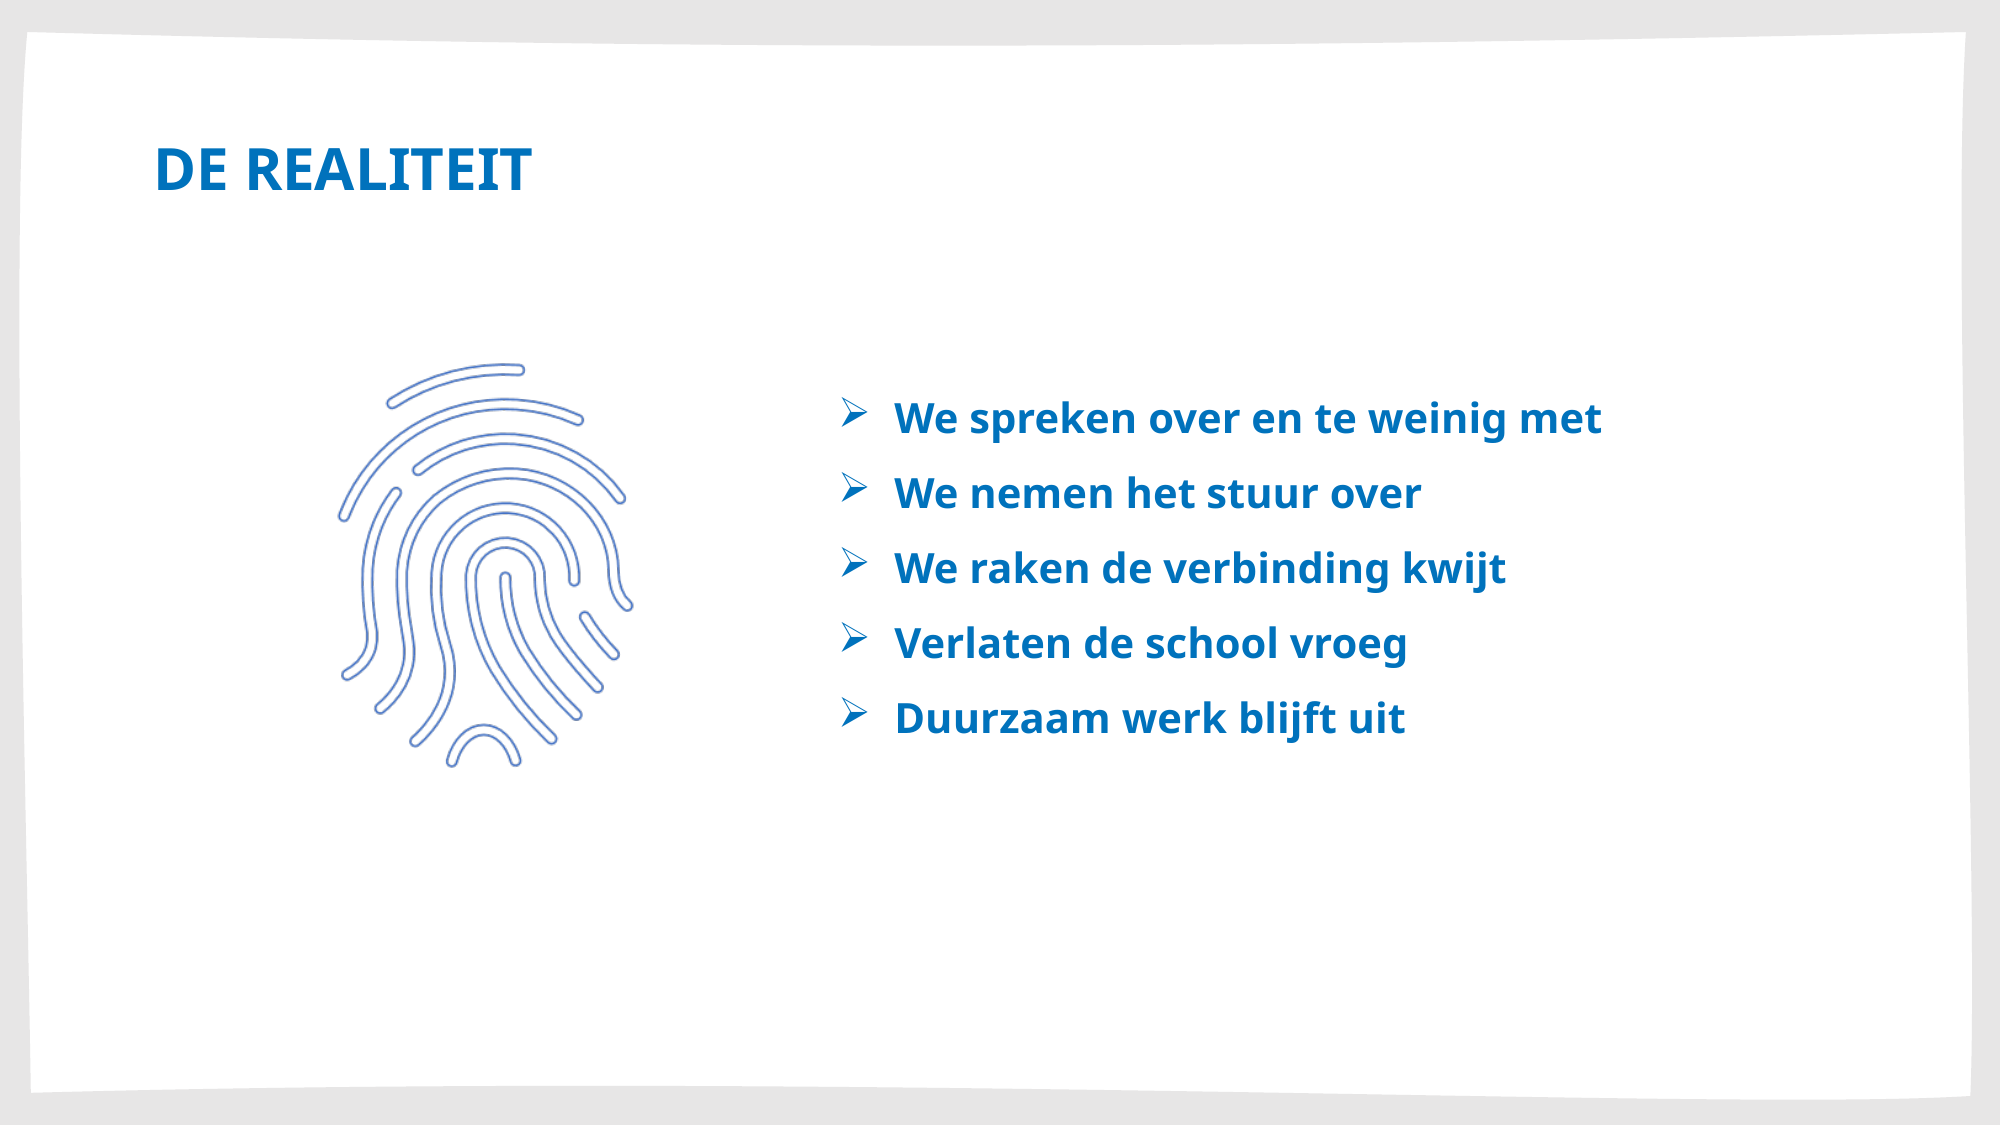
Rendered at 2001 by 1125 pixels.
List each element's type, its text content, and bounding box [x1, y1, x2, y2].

text_box DE REALITEIT​ [141, 120, 790, 214]
picture [254, 325, 727, 800]
text_box [0, 0, 2000, 1125]
